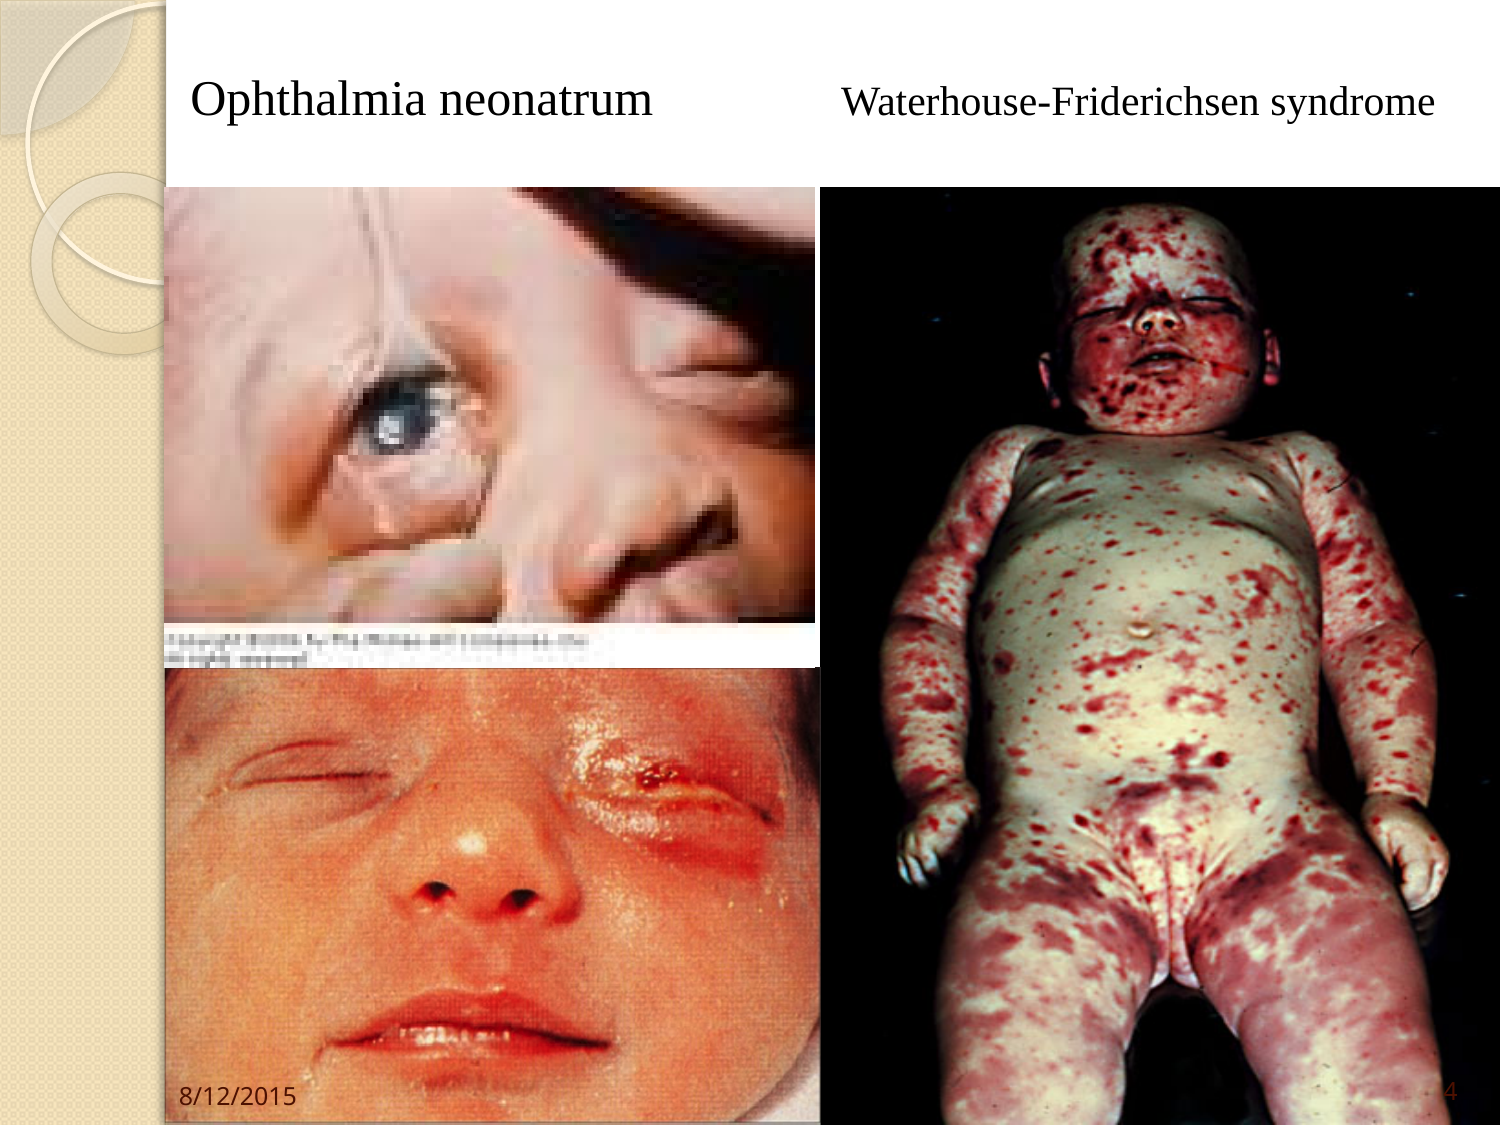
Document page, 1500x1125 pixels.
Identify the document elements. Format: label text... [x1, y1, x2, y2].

title Ophthalmia neonatrum Waterhouse-Friderichsen syndrome [175, 30, 1500, 160]
picture [163, 187, 1500, 1125]
